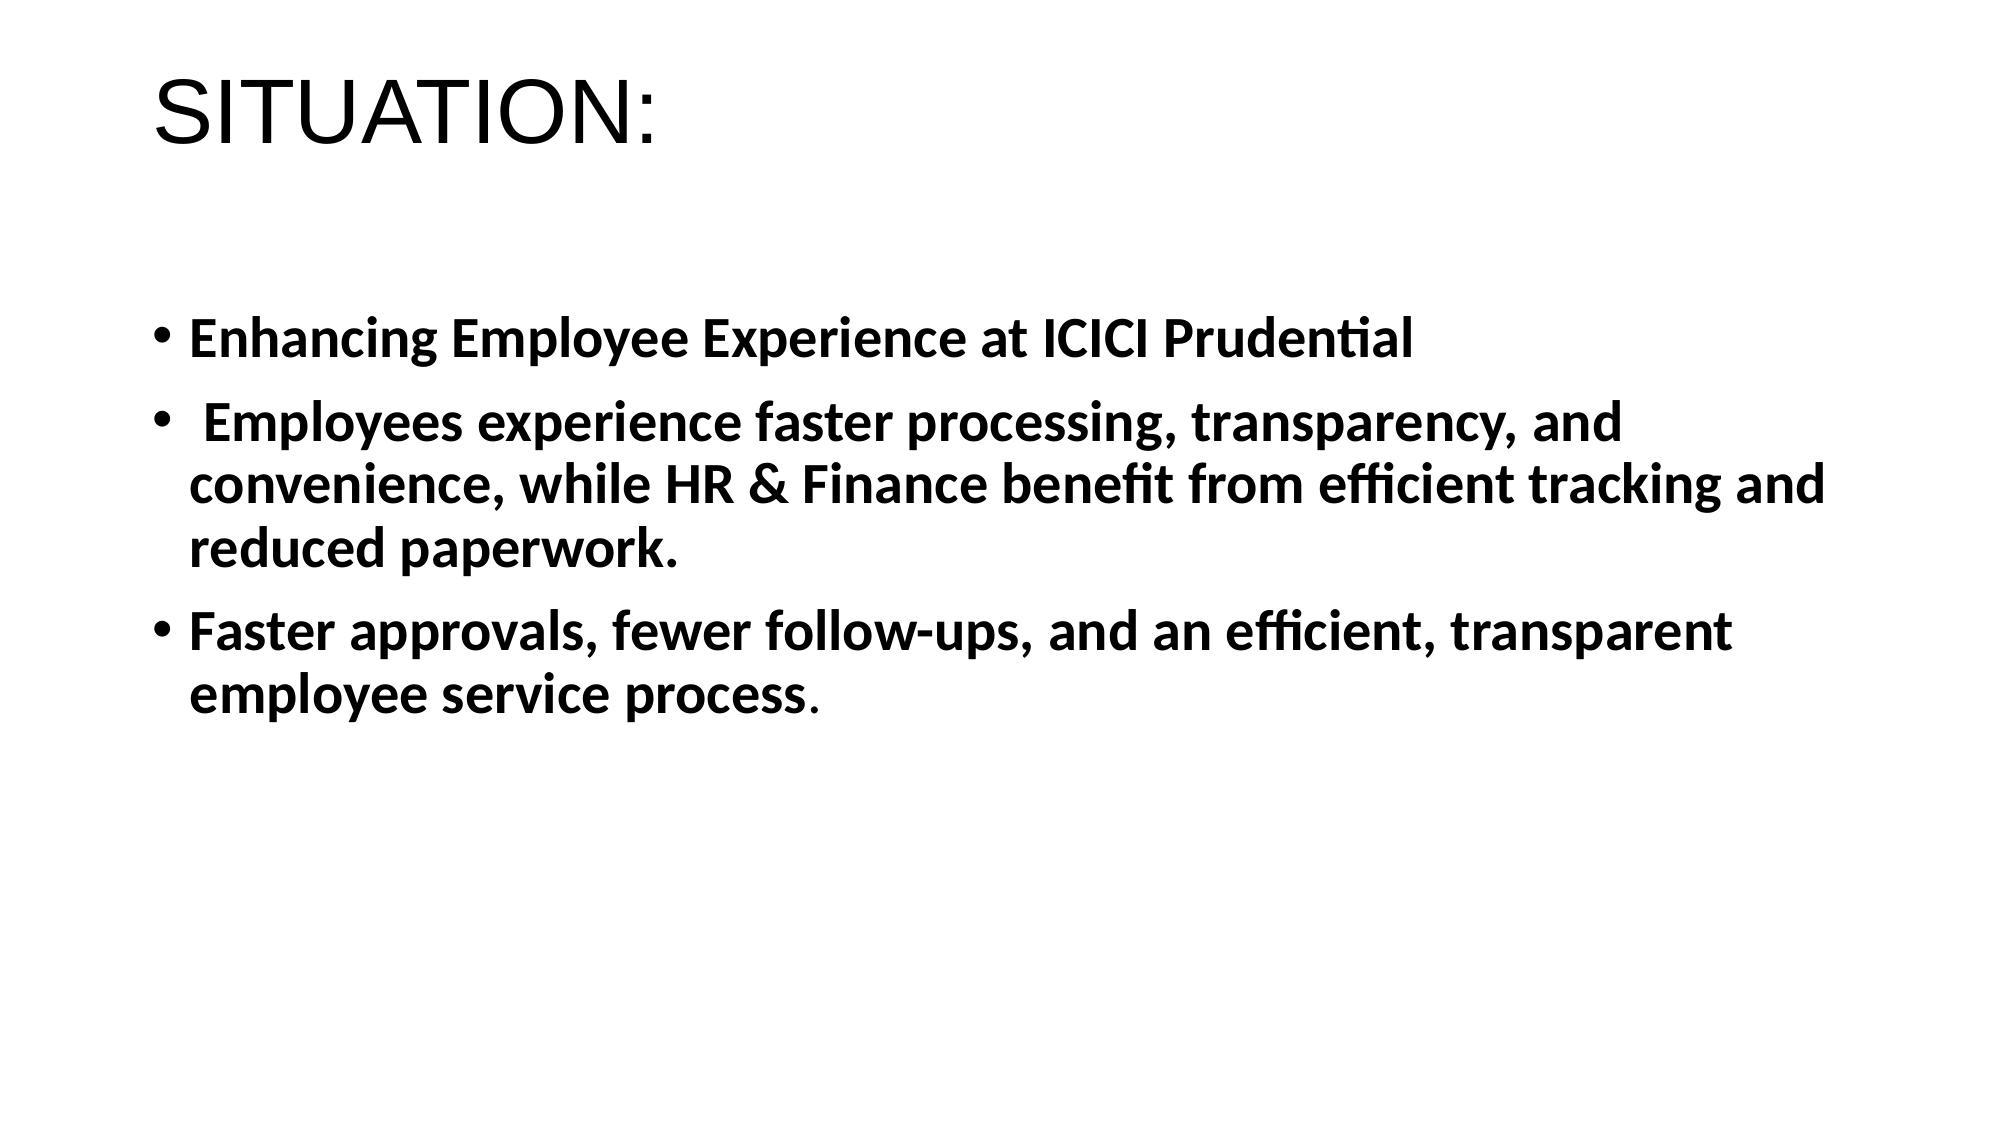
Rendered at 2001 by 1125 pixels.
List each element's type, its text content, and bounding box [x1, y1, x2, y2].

title SITUATION: [137, 59, 1863, 278]
list Enhancing Employee Experience at ICICI Prudential Employees experience faster processing, transparency, and convenience, while HR & Finance benefit from efficient tracking and reduced paperwork. Faster approvals, fewer follow-ups, and an efficient, transparent employee service process. [137, 299, 1863, 1014]
